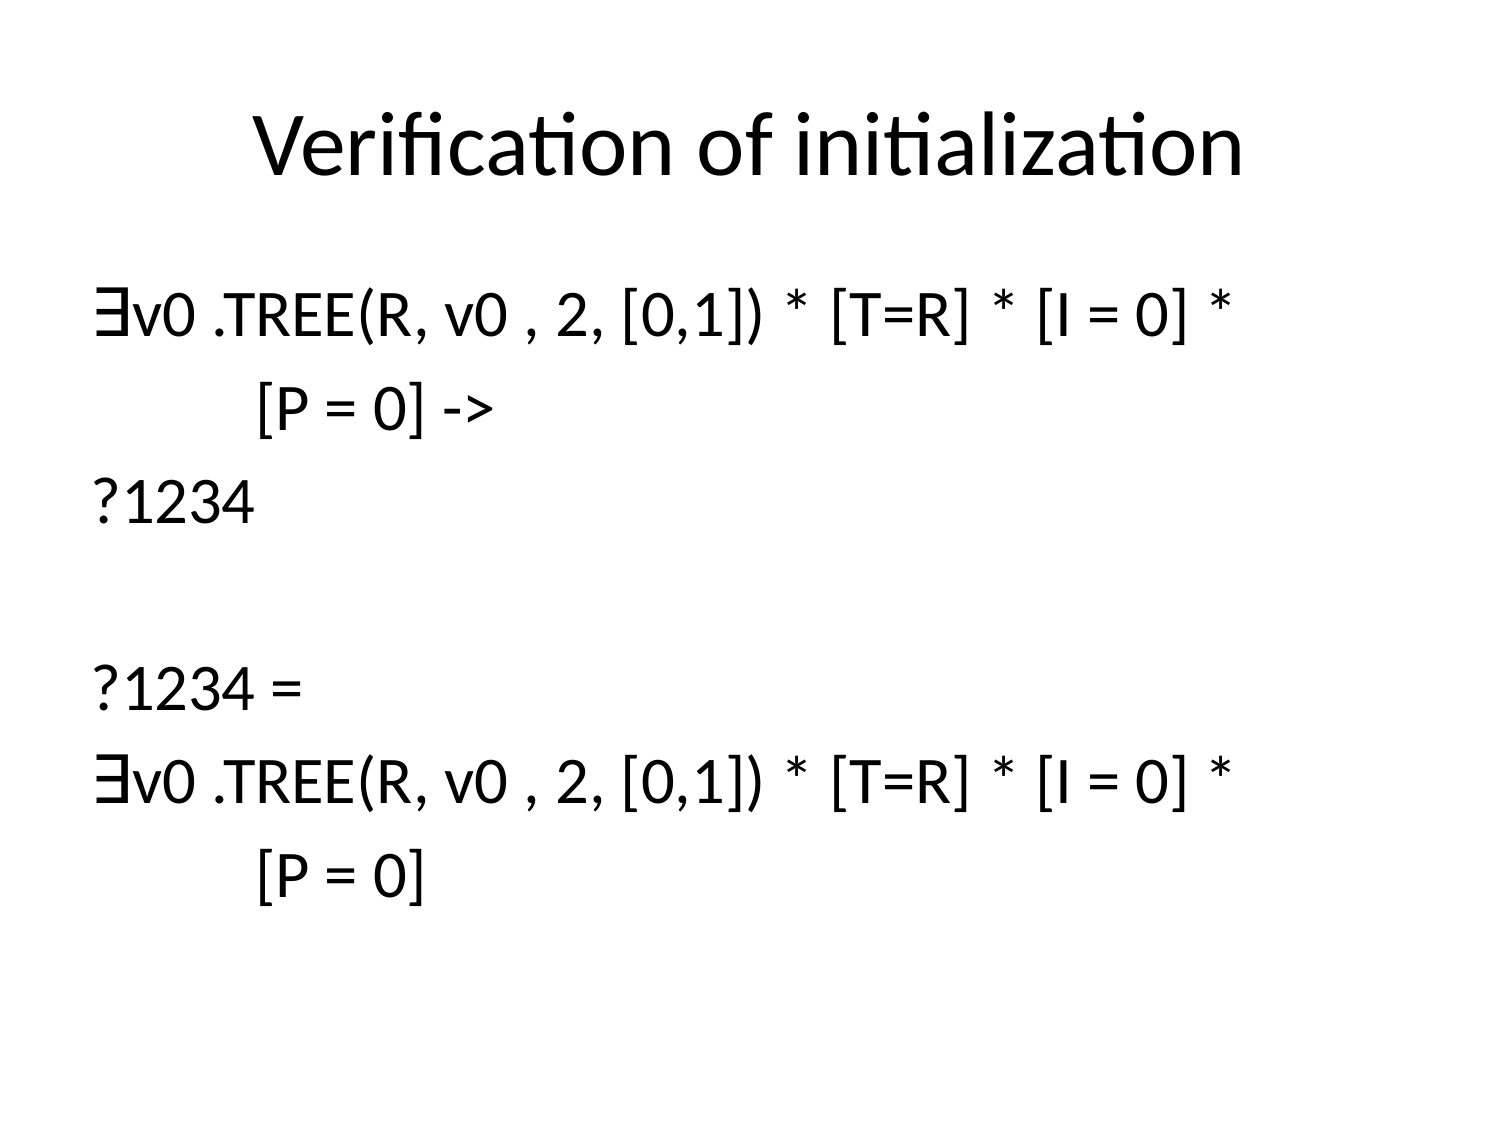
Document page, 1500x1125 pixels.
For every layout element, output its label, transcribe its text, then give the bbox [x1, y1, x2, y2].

list ∃v0 .TREE(R, v0 , 2, [0,1]) * [T=R] * [I = 0] * [P = 0] -> ?1234 ?1234 = ∃v0 .TREE(R, v0 , 2, [0,1]) * [T=R] * [I = 0] * [P = 0] [75, 262, 1425, 1005]
title Verification of initialization [75, 45, 1425, 233]
